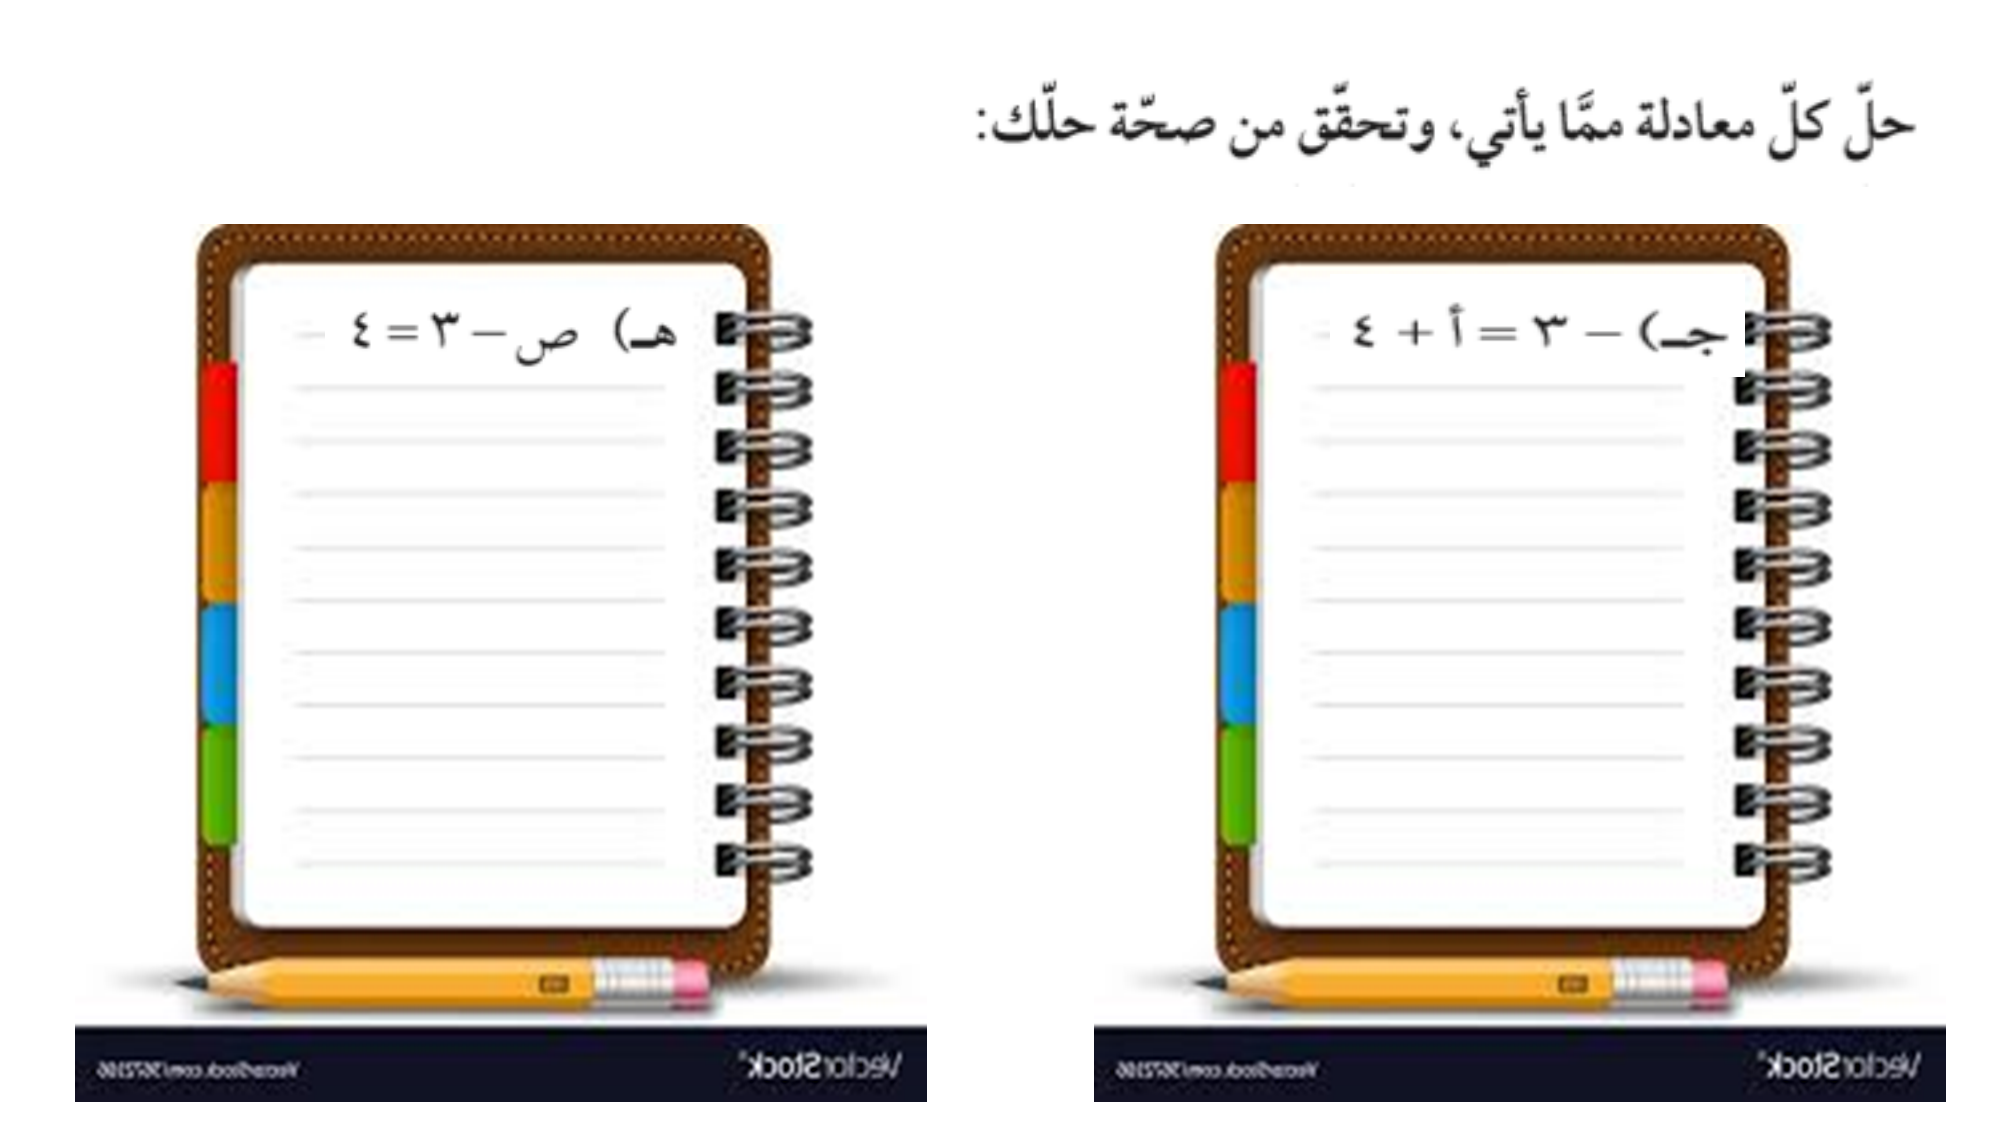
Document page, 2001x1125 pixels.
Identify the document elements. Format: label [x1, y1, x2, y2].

picture [964, 66, 1946, 187]
picture [75, 224, 927, 1102]
picture [1094, 224, 1946, 1102]
